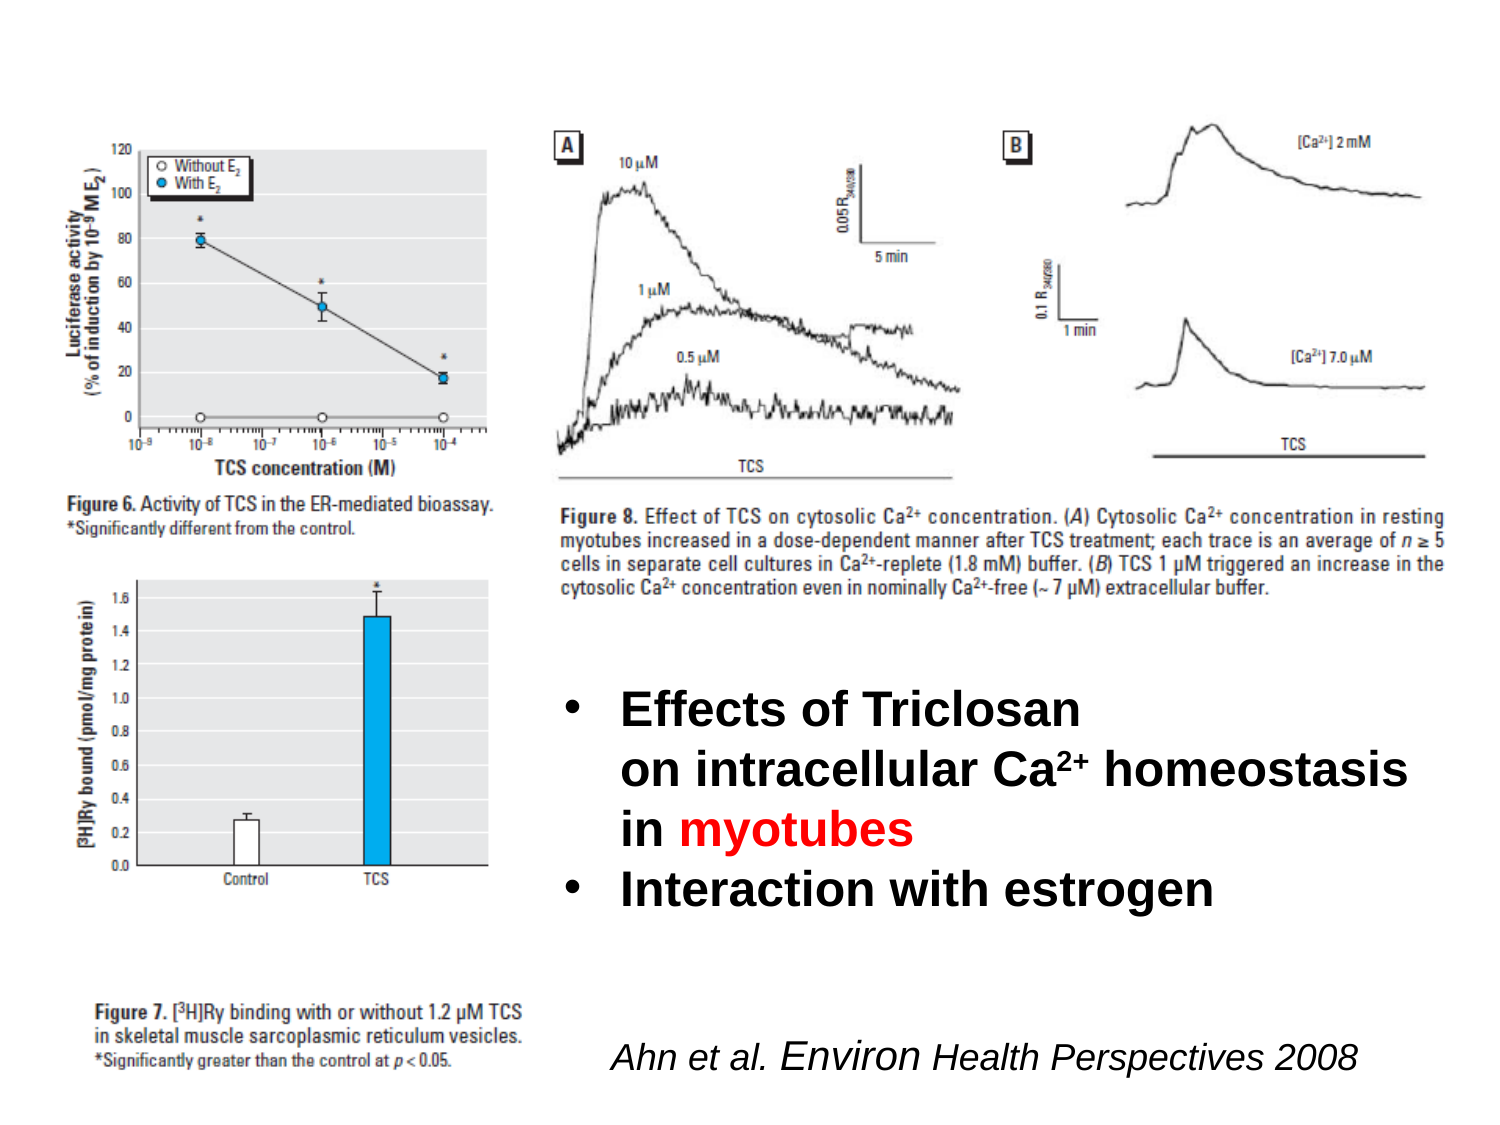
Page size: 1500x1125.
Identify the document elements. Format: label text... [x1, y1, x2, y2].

picture [537, 101, 1466, 485]
text_box Effects of Triclosan on intracellular Ca2+ homeostasis in myotubes Interaction with estrogen [549, 668, 1484, 924]
picture [548, 505, 1469, 620]
picture [64, 999, 533, 1089]
text_box Ahn et al. Environ Health Perspectives 2008 [596, 1021, 1384, 1087]
picture [41, 125, 509, 893]
